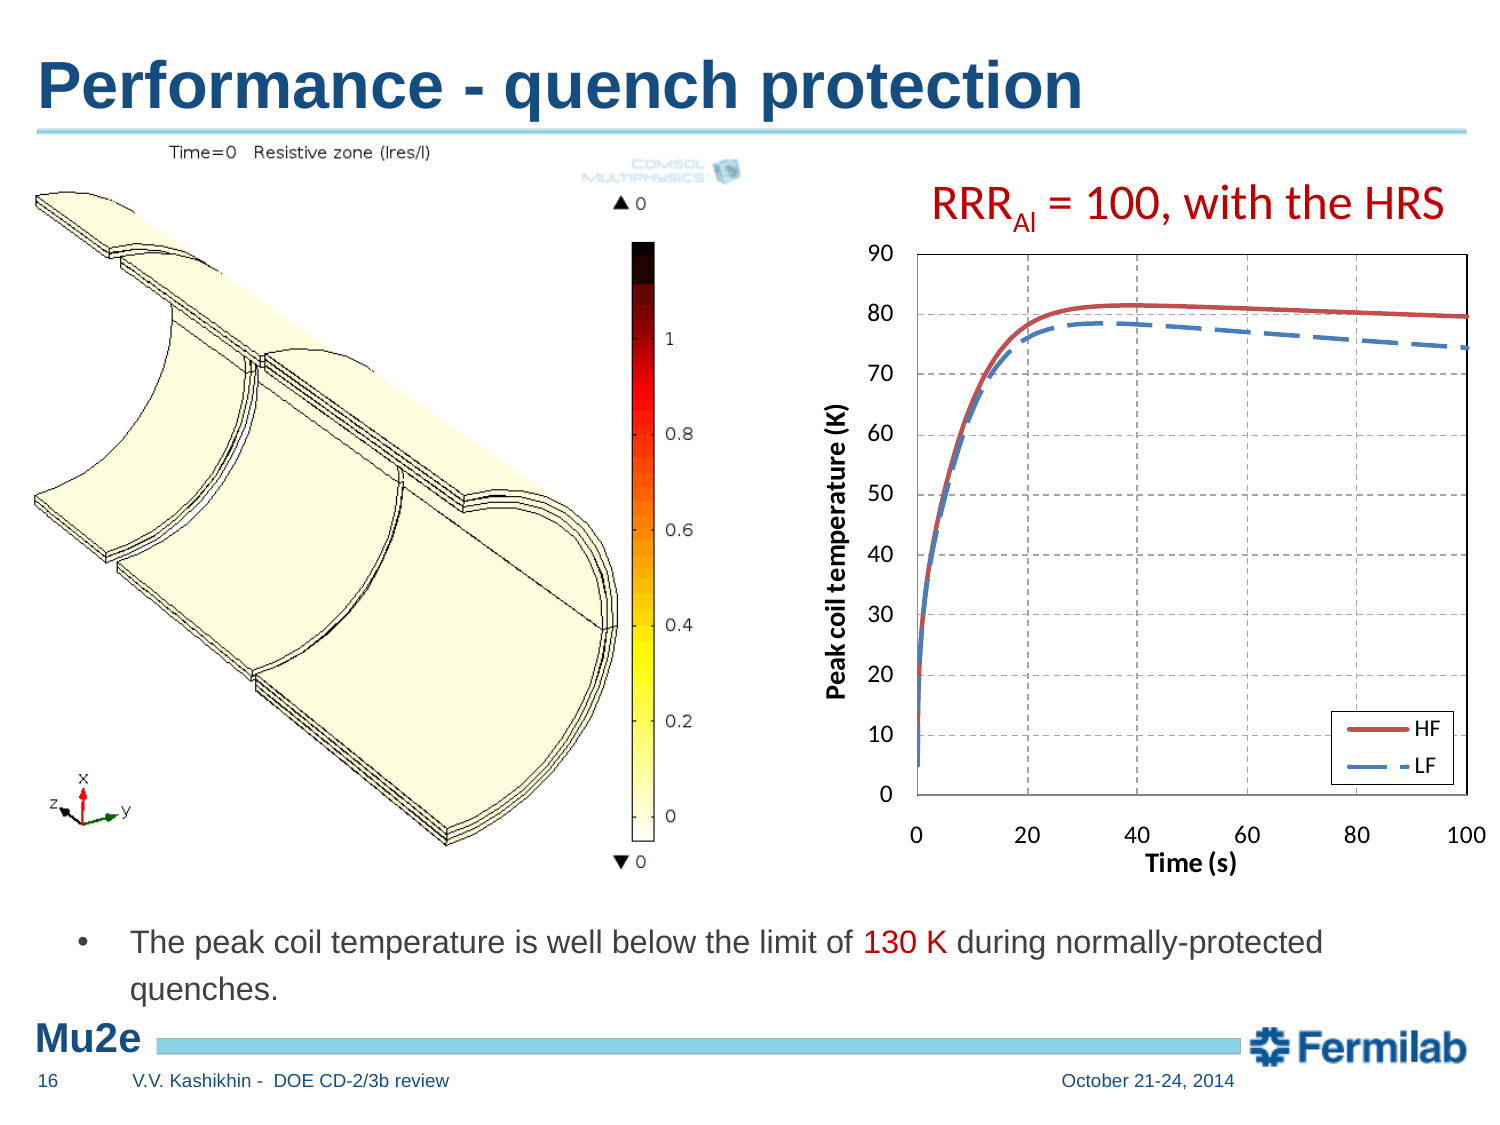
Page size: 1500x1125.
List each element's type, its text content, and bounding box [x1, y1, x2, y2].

title Performance - quench protection [37, 17, 1463, 123]
slide_number 16 [37, 1068, 111, 1109]
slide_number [1058, 1068, 1235, 1109]
picture [24, 139, 768, 883]
list The peak coil temperature is well below the limit of 130 K during normally-protected quenches. [77, 913, 1441, 1008]
footer V.V. Kashikhin - DOE CD-2/3b review [132, 1068, 1014, 1109]
picture [812, 237, 1500, 883]
text_box RRRAl = 100, with the HRS [892, 162, 1485, 235]
